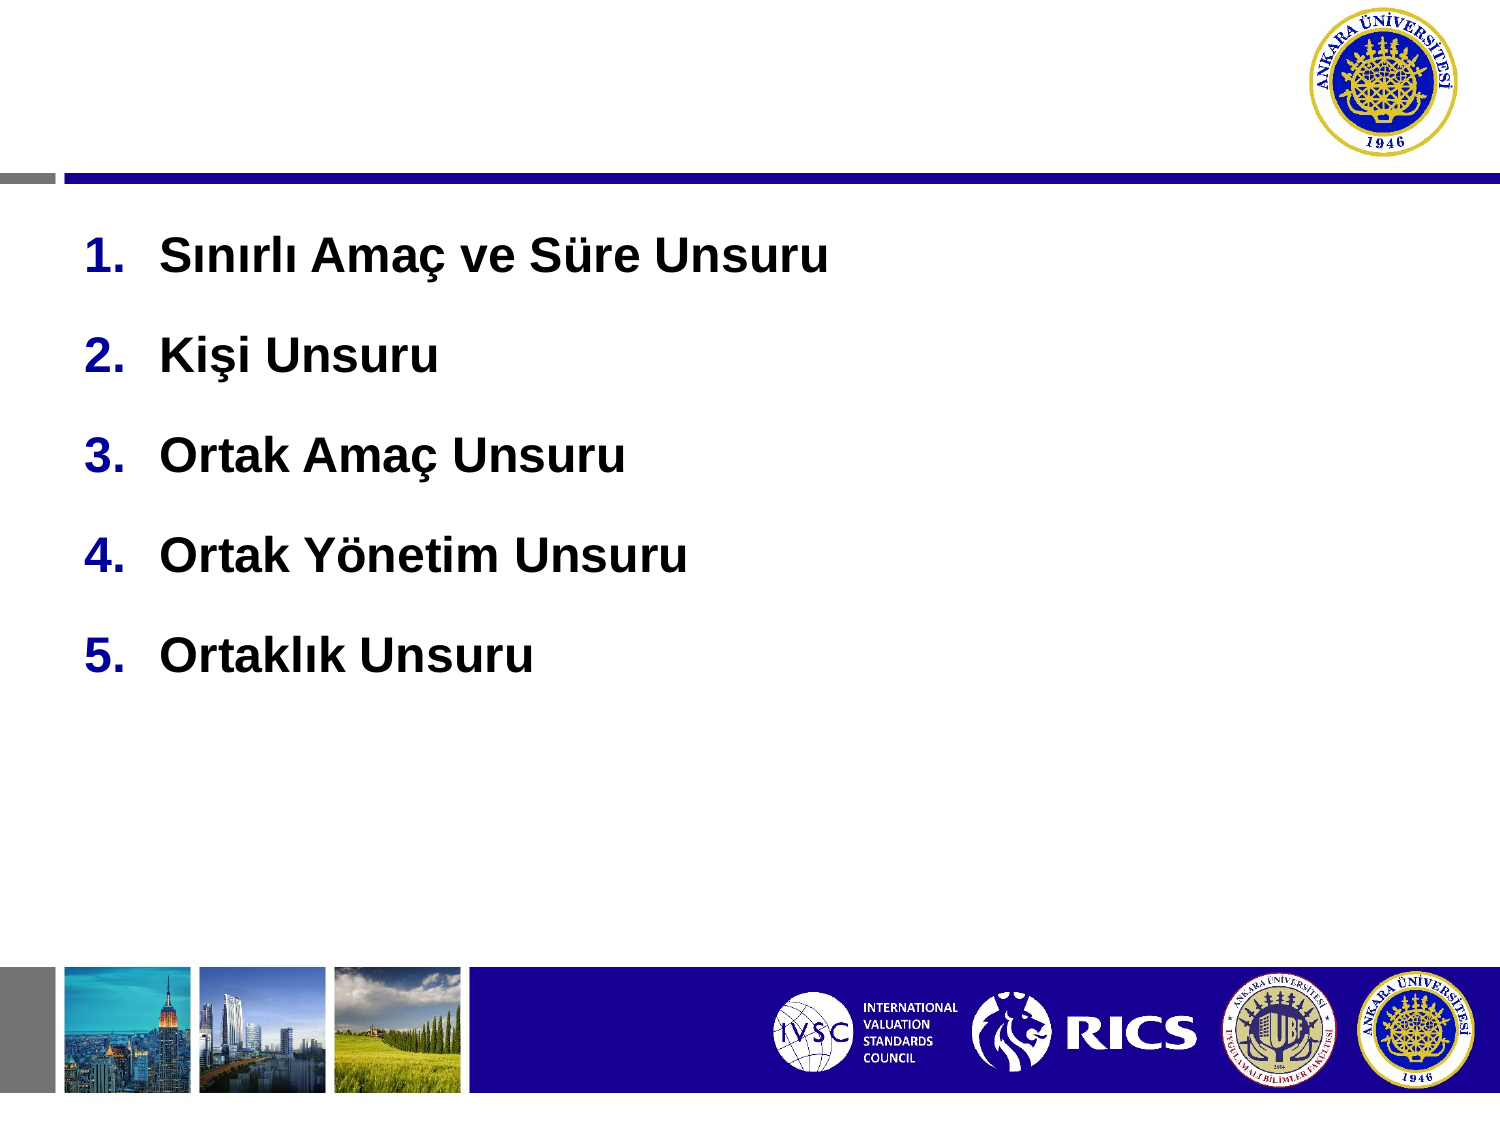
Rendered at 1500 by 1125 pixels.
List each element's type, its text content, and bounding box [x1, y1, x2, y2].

list Sınırlı Amaç ve Süre Unsuru Kişi Unsuru Ortak Amaç Unsuru Ortak Yönetim Unsuru Ortaklık Unsuru [69, 222, 1308, 898]
picture [0, 0, 1500, 1125]
footer [562, 1025, 1038, 1100]
